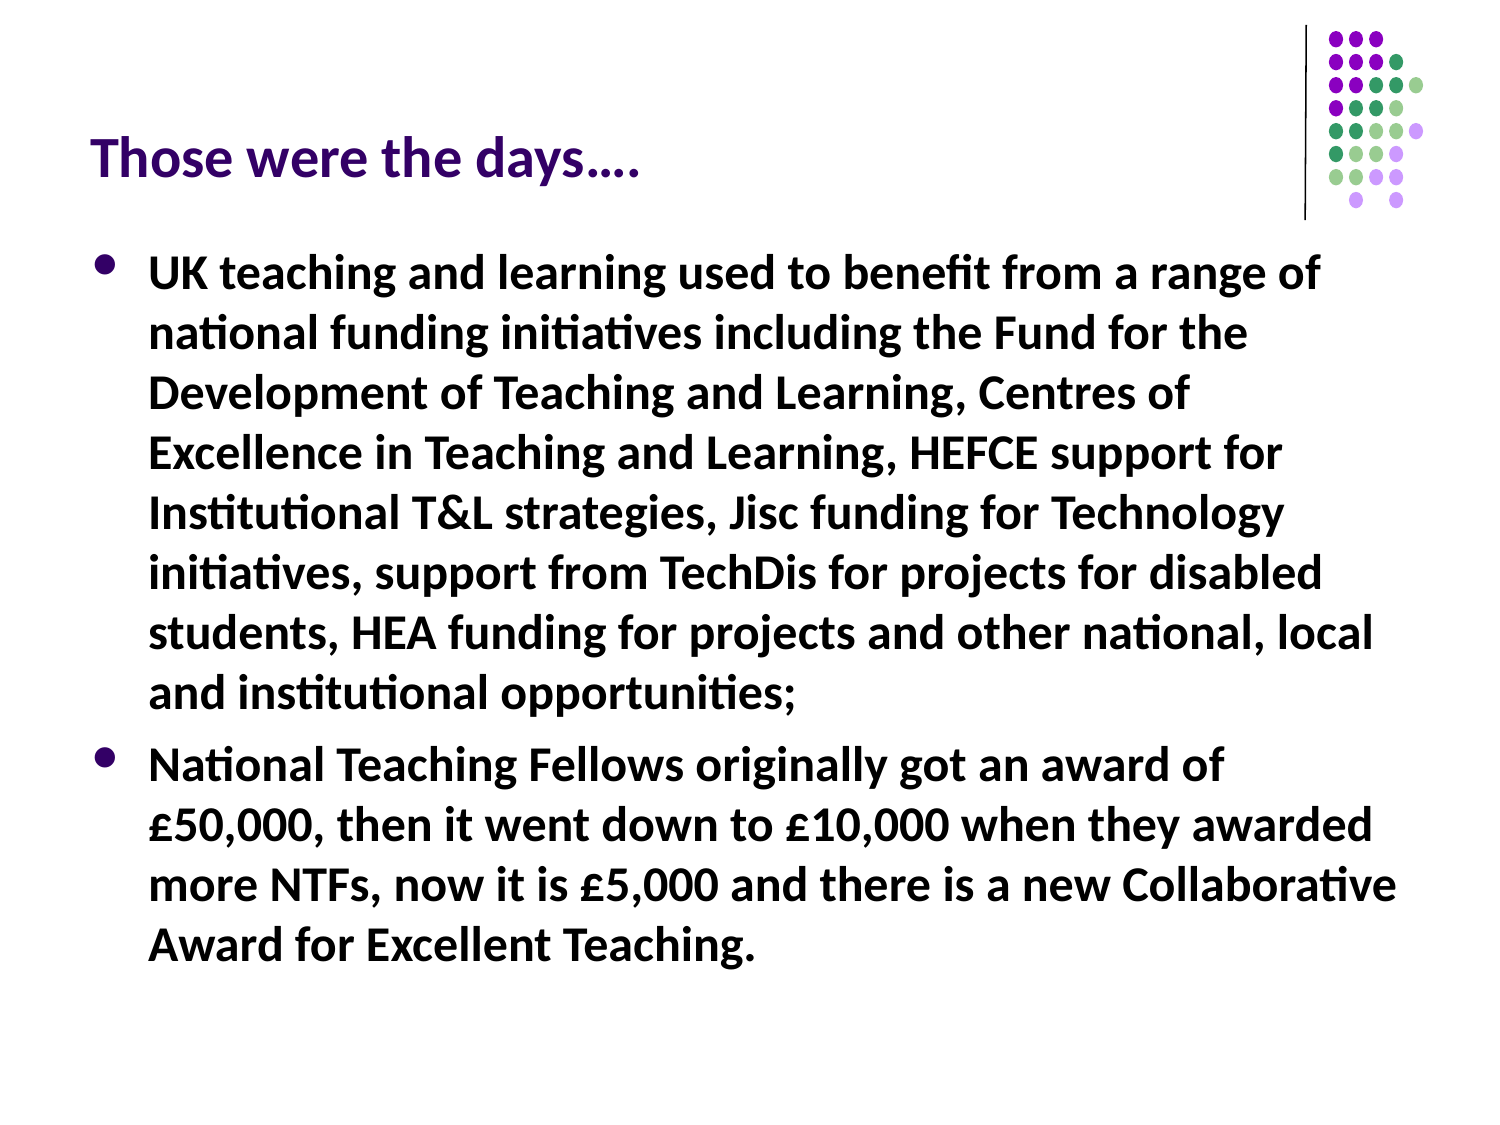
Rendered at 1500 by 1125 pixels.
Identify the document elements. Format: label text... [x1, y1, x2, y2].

title Those were the days…. [74, 19, 1313, 197]
list UK teaching and learning used to benefit from a range of national funding initiatives including the Fund for the Development of Teaching and Learning, Centres of Excellence in Teaching and Learning, HEFCE support for Institutional T&L strategies, Jisc funding for Technology initiatives, support from TechDis for projects for disabled students, HEA funding for projects and other national, local and institutional opportunities; National Teaching Fellows originally got an award of £50,000, then it went down to £10,000 when they awarded more NTFs, now it is £5,000 and there is a new Collaborative Award for Excellent Teaching. [76, 231, 1428, 1018]
